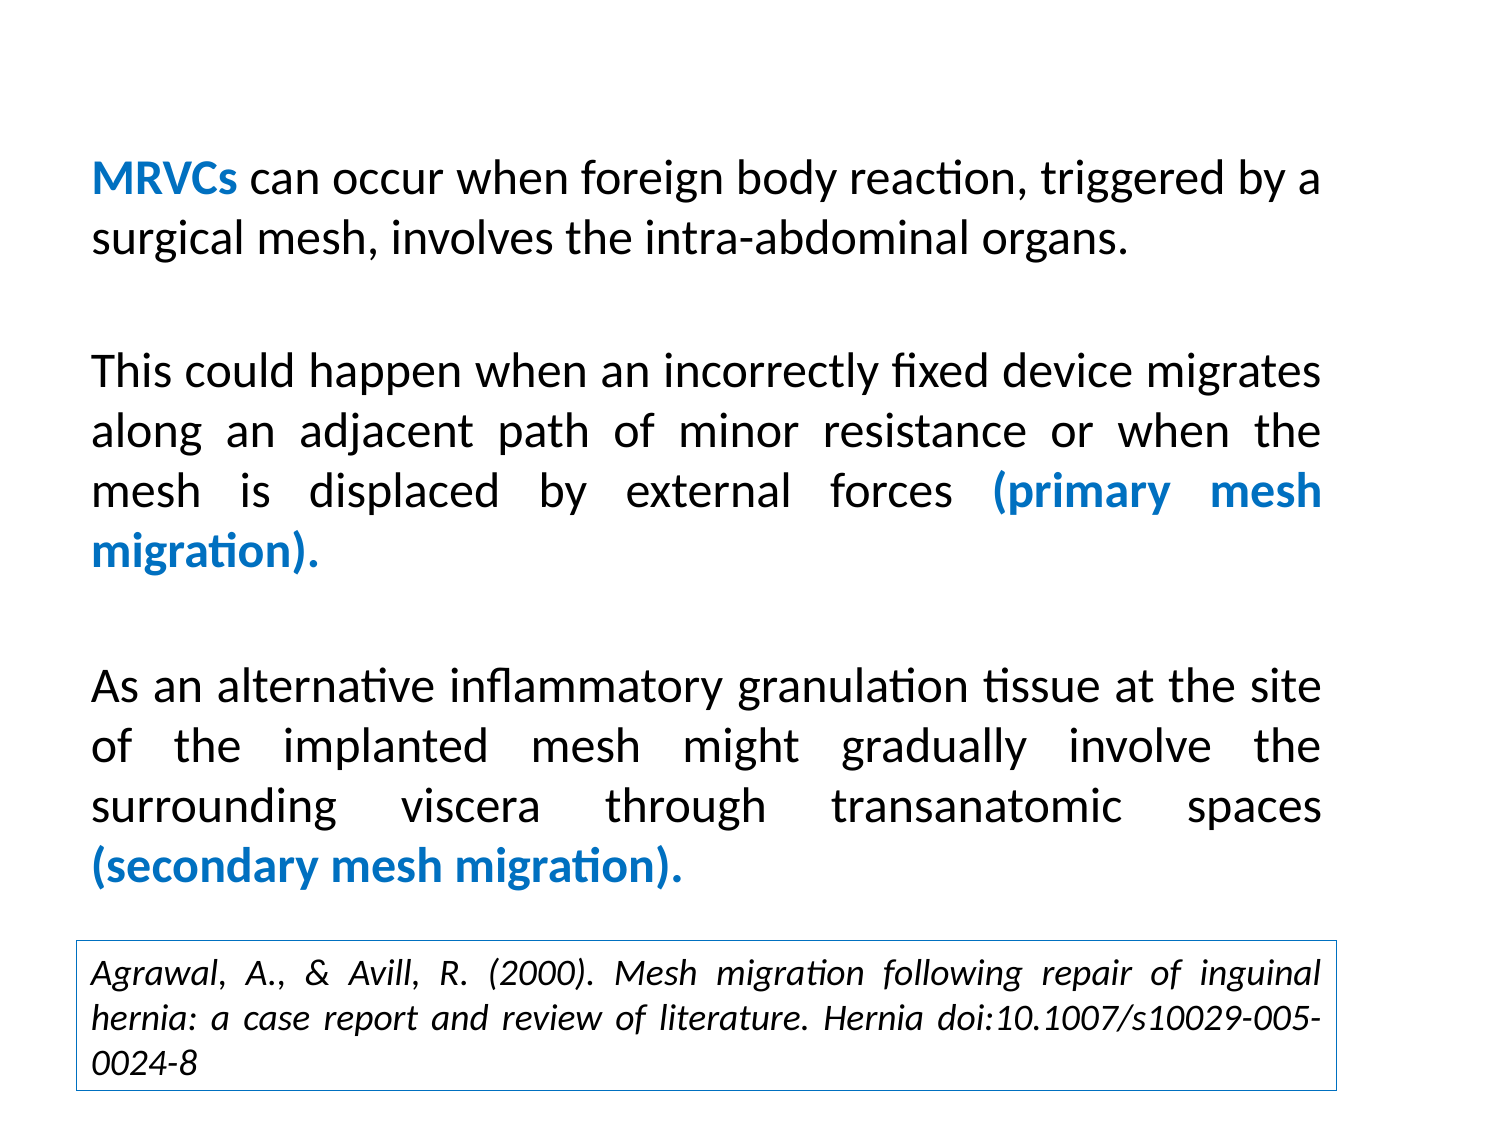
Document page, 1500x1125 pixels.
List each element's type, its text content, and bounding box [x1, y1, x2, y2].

text_box This could happen when an incorrectly fixed device migrates along an adjacent path of minor resistance or when the mesh is displaced by external forces (primary mesh migration). [76, 330, 1337, 586]
text_box As an alternative inflammatory granulation tissue at the site of the implanted mesh might gradually involve the surrounding viscera through transanatomic spaces (secondary mesh migration). [76, 645, 1337, 900]
text_box Agrawal, A., & Avill, R. (2000). Mesh migration following repair of inguinal hernia: a case report and review of literature. Hernia doi:10.1007/s10029-005-0024-8 [76, 940, 1337, 1091]
text_box MRVCs can occur when foreign body reaction, triggered by a surgical mesh, involves the intra-abdominal organs. [76, 137, 1338, 272]
